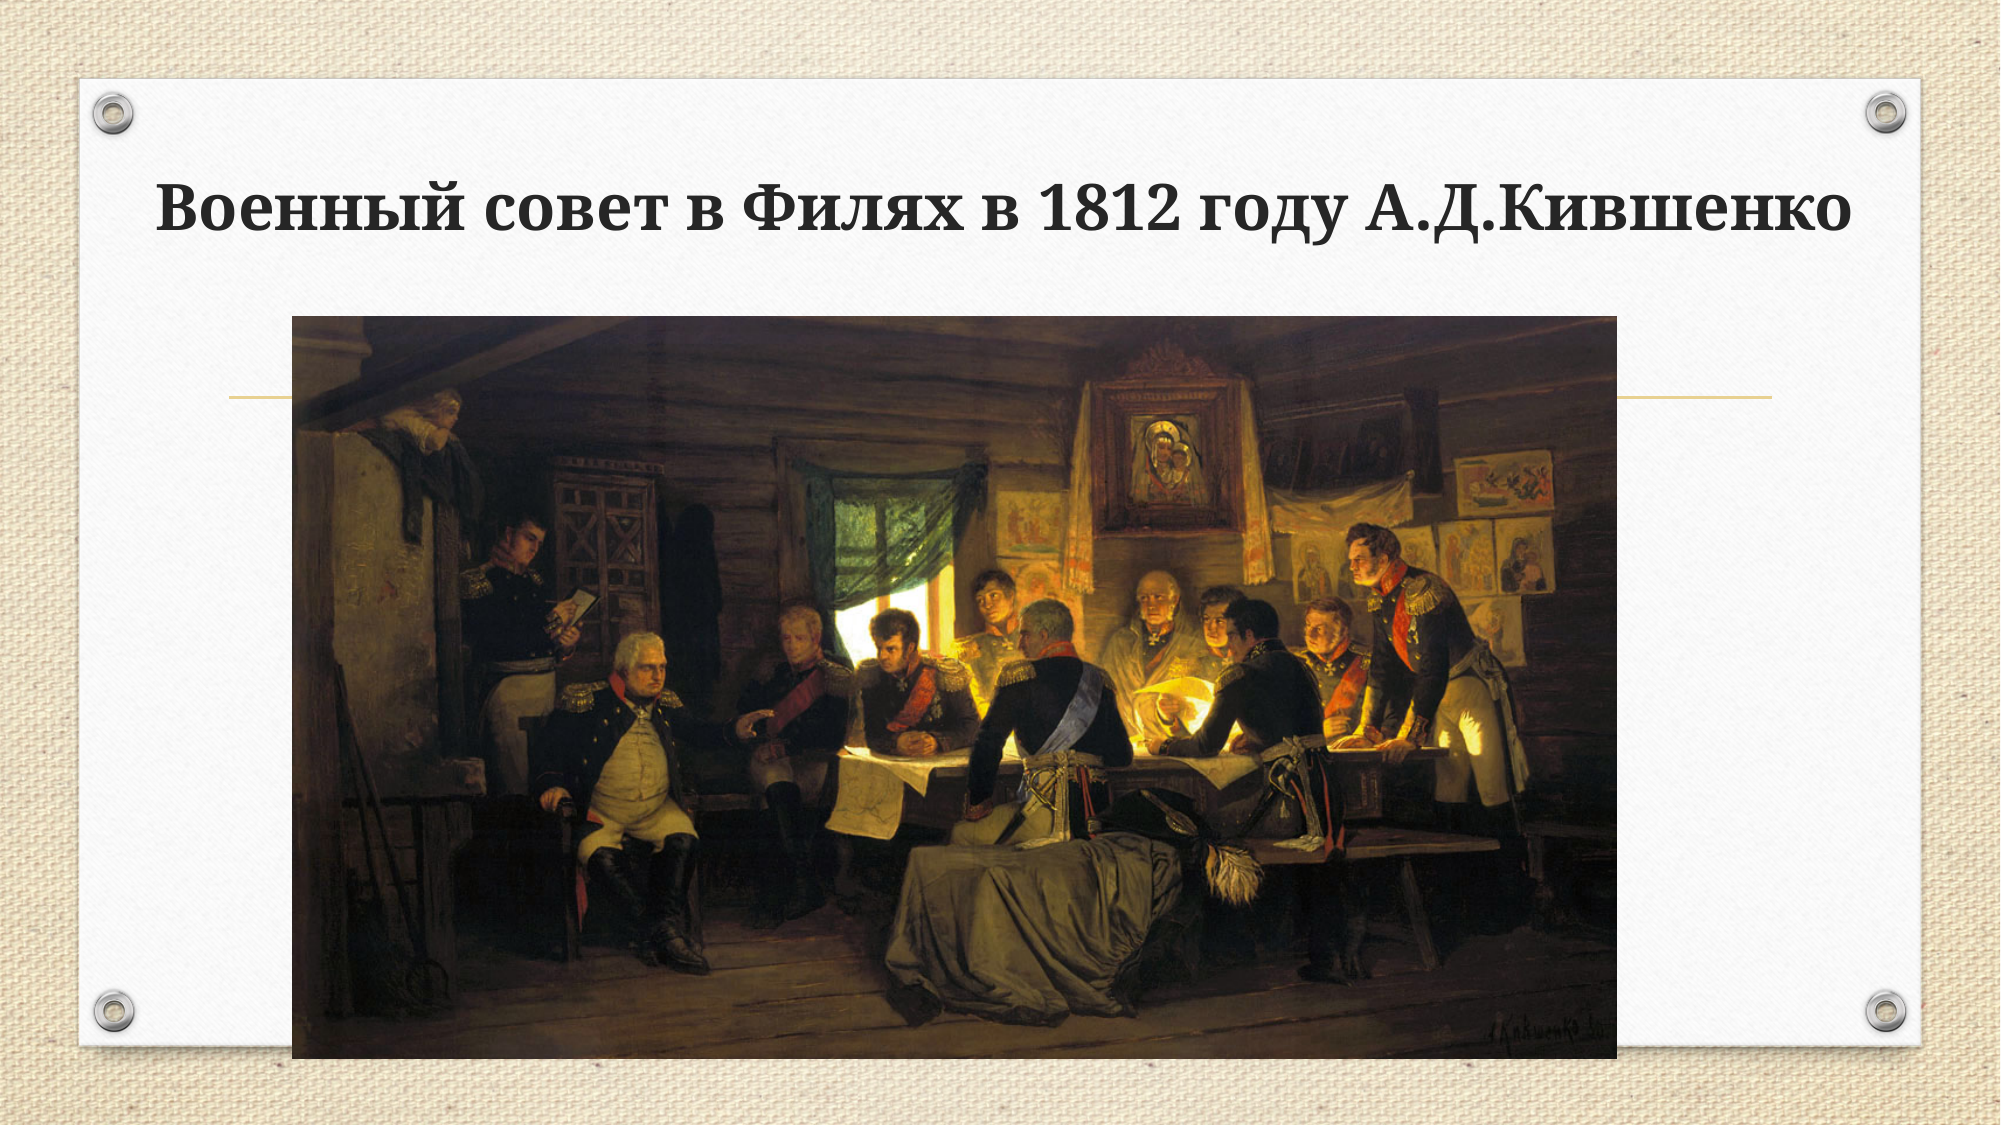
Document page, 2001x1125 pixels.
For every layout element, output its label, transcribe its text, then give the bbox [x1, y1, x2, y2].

title Военный совет в Филях в 1812 году А.Д.Кившенко [100, 127, 1928, 283]
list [292, 315, 1617, 1059]
picture [0, 0, 2001, 1125]
